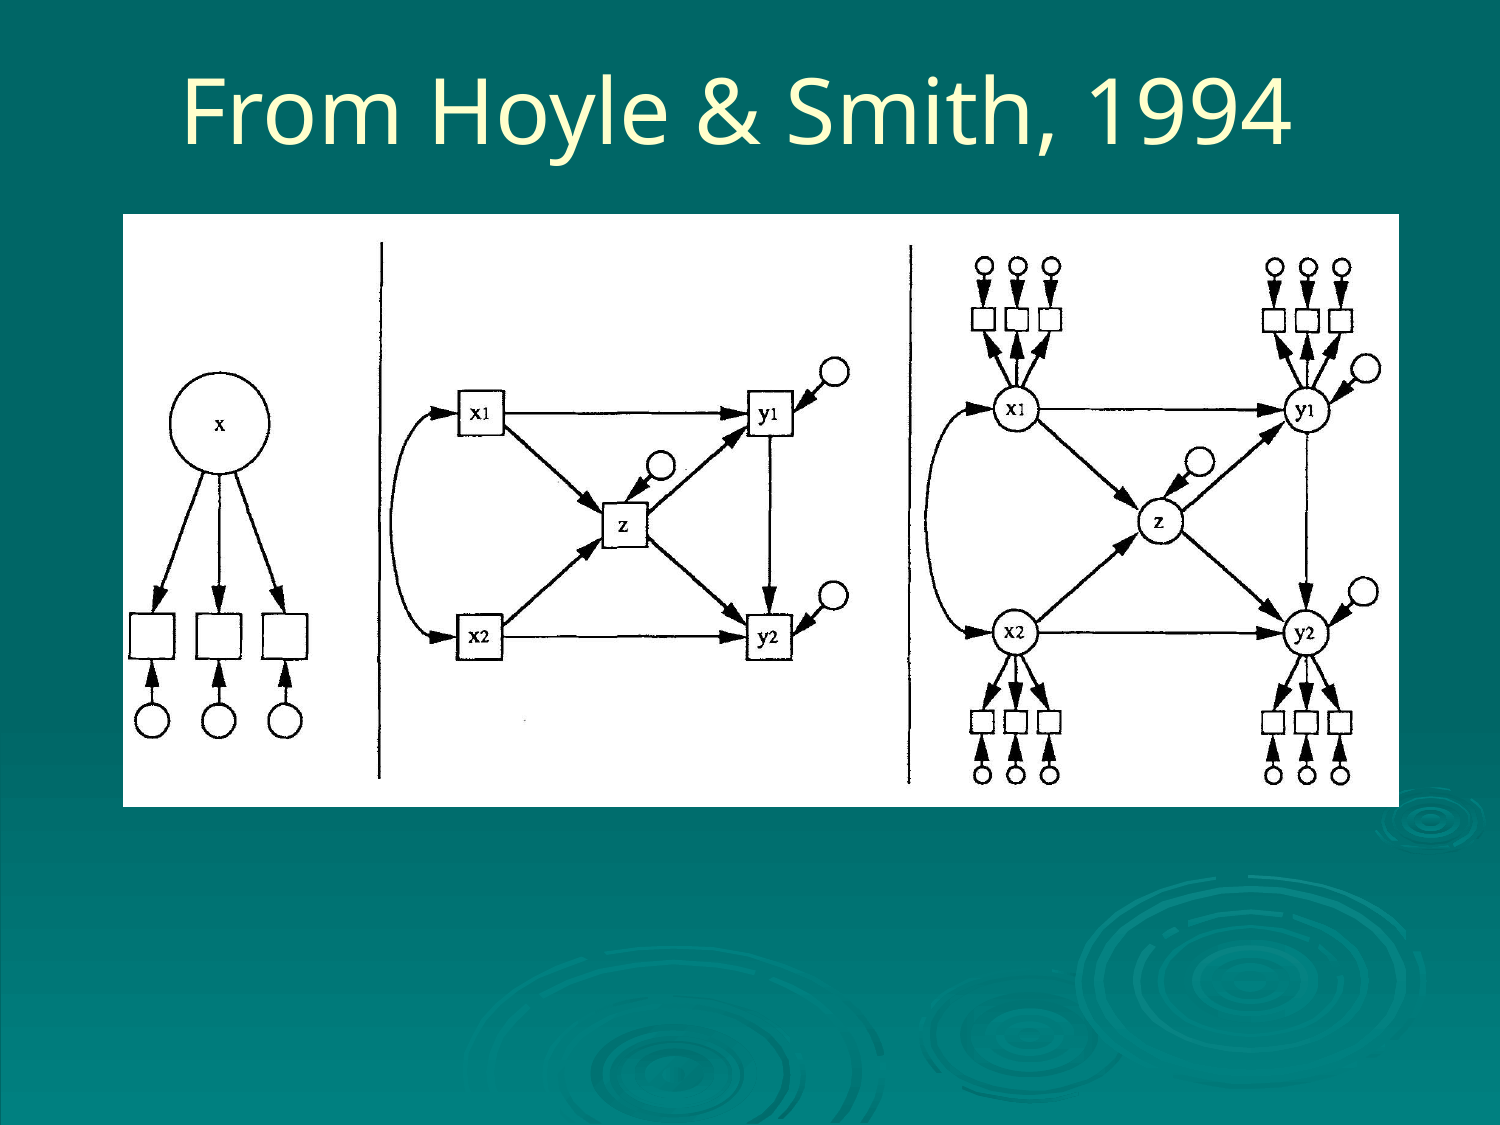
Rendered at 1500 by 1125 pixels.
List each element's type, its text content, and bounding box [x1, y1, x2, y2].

picture [123, 214, 1399, 807]
title From Hoyle & Smith, 1994 [75, 45, 1399, 173]
